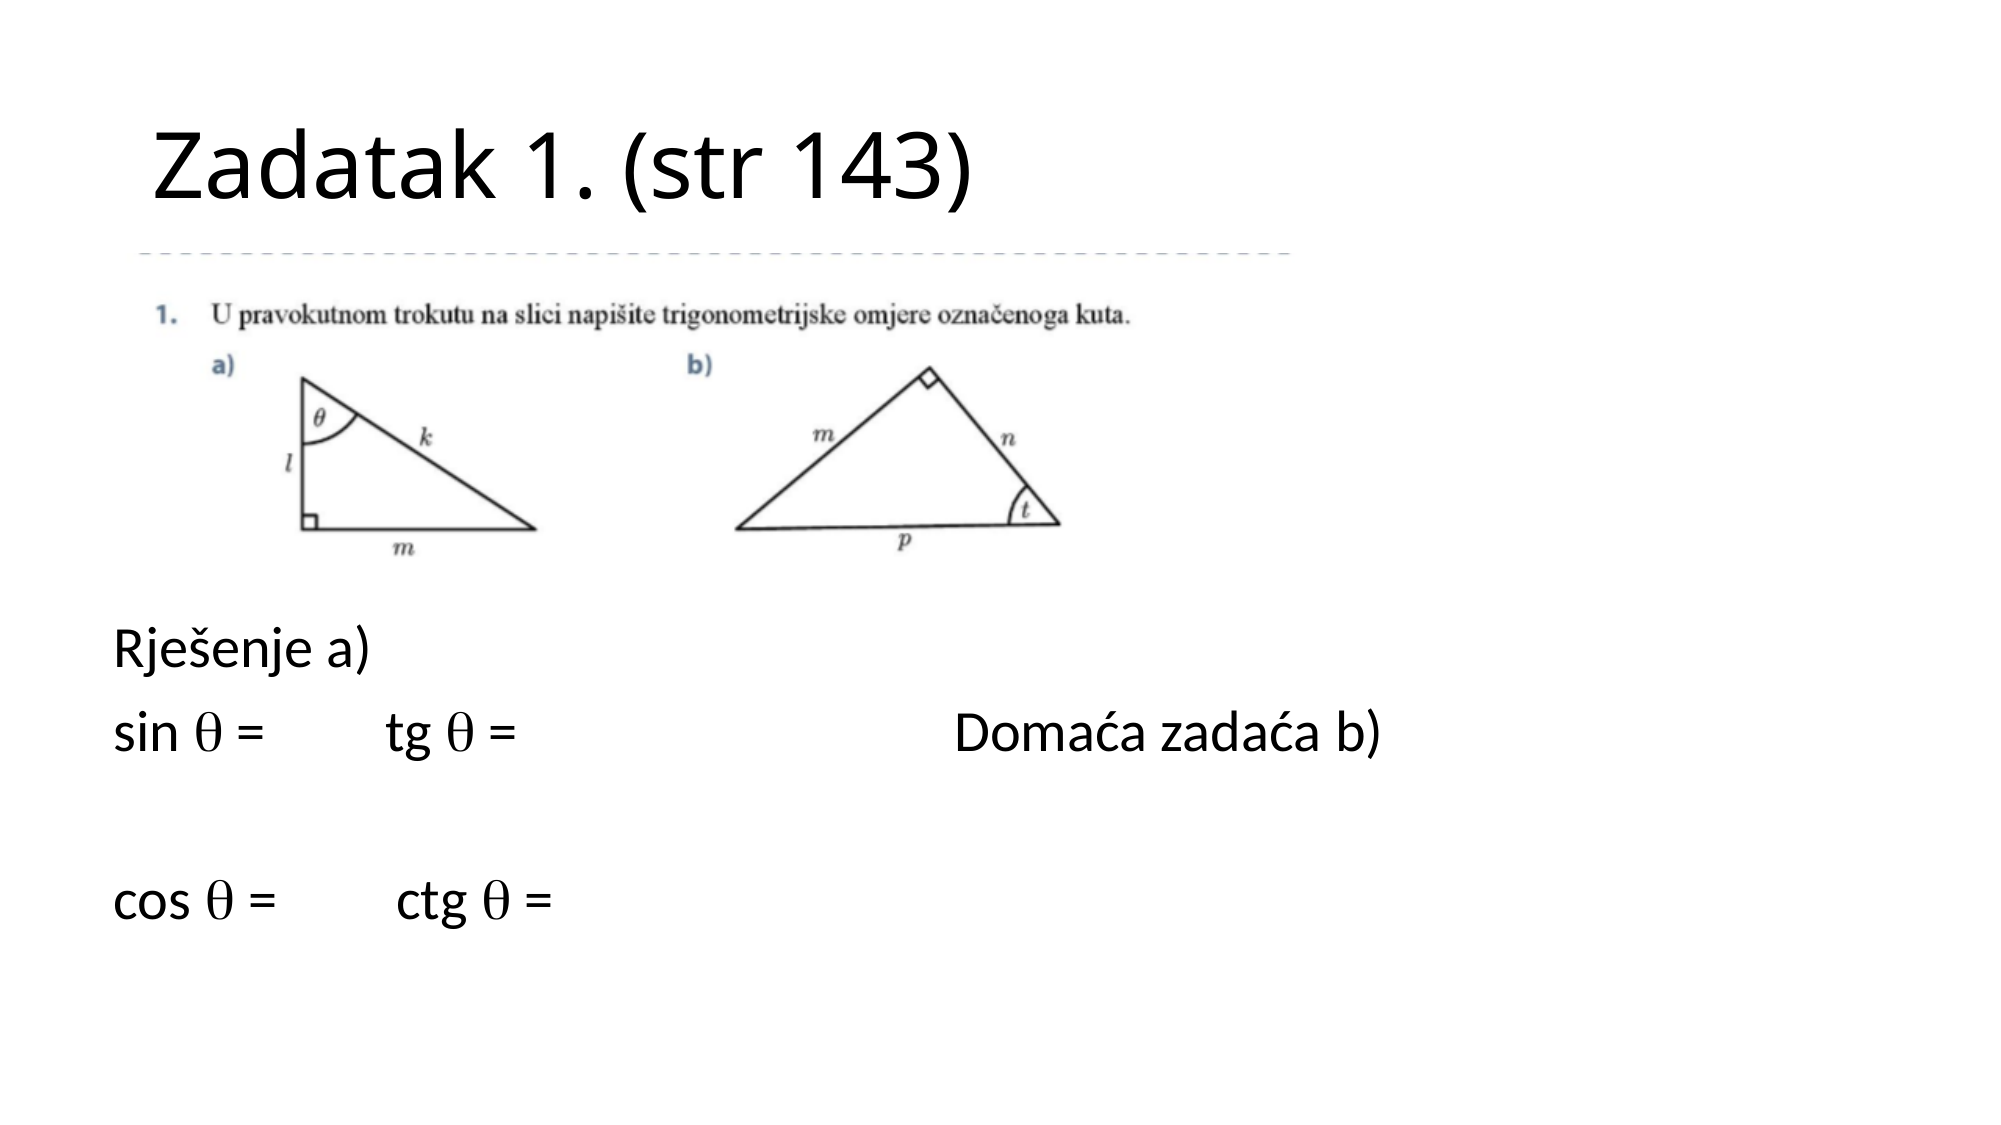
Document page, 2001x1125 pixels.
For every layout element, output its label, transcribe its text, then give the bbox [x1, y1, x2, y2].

title Zadatak 1. (str 143) [137, 59, 1863, 278]
picture [98, 253, 1312, 582]
